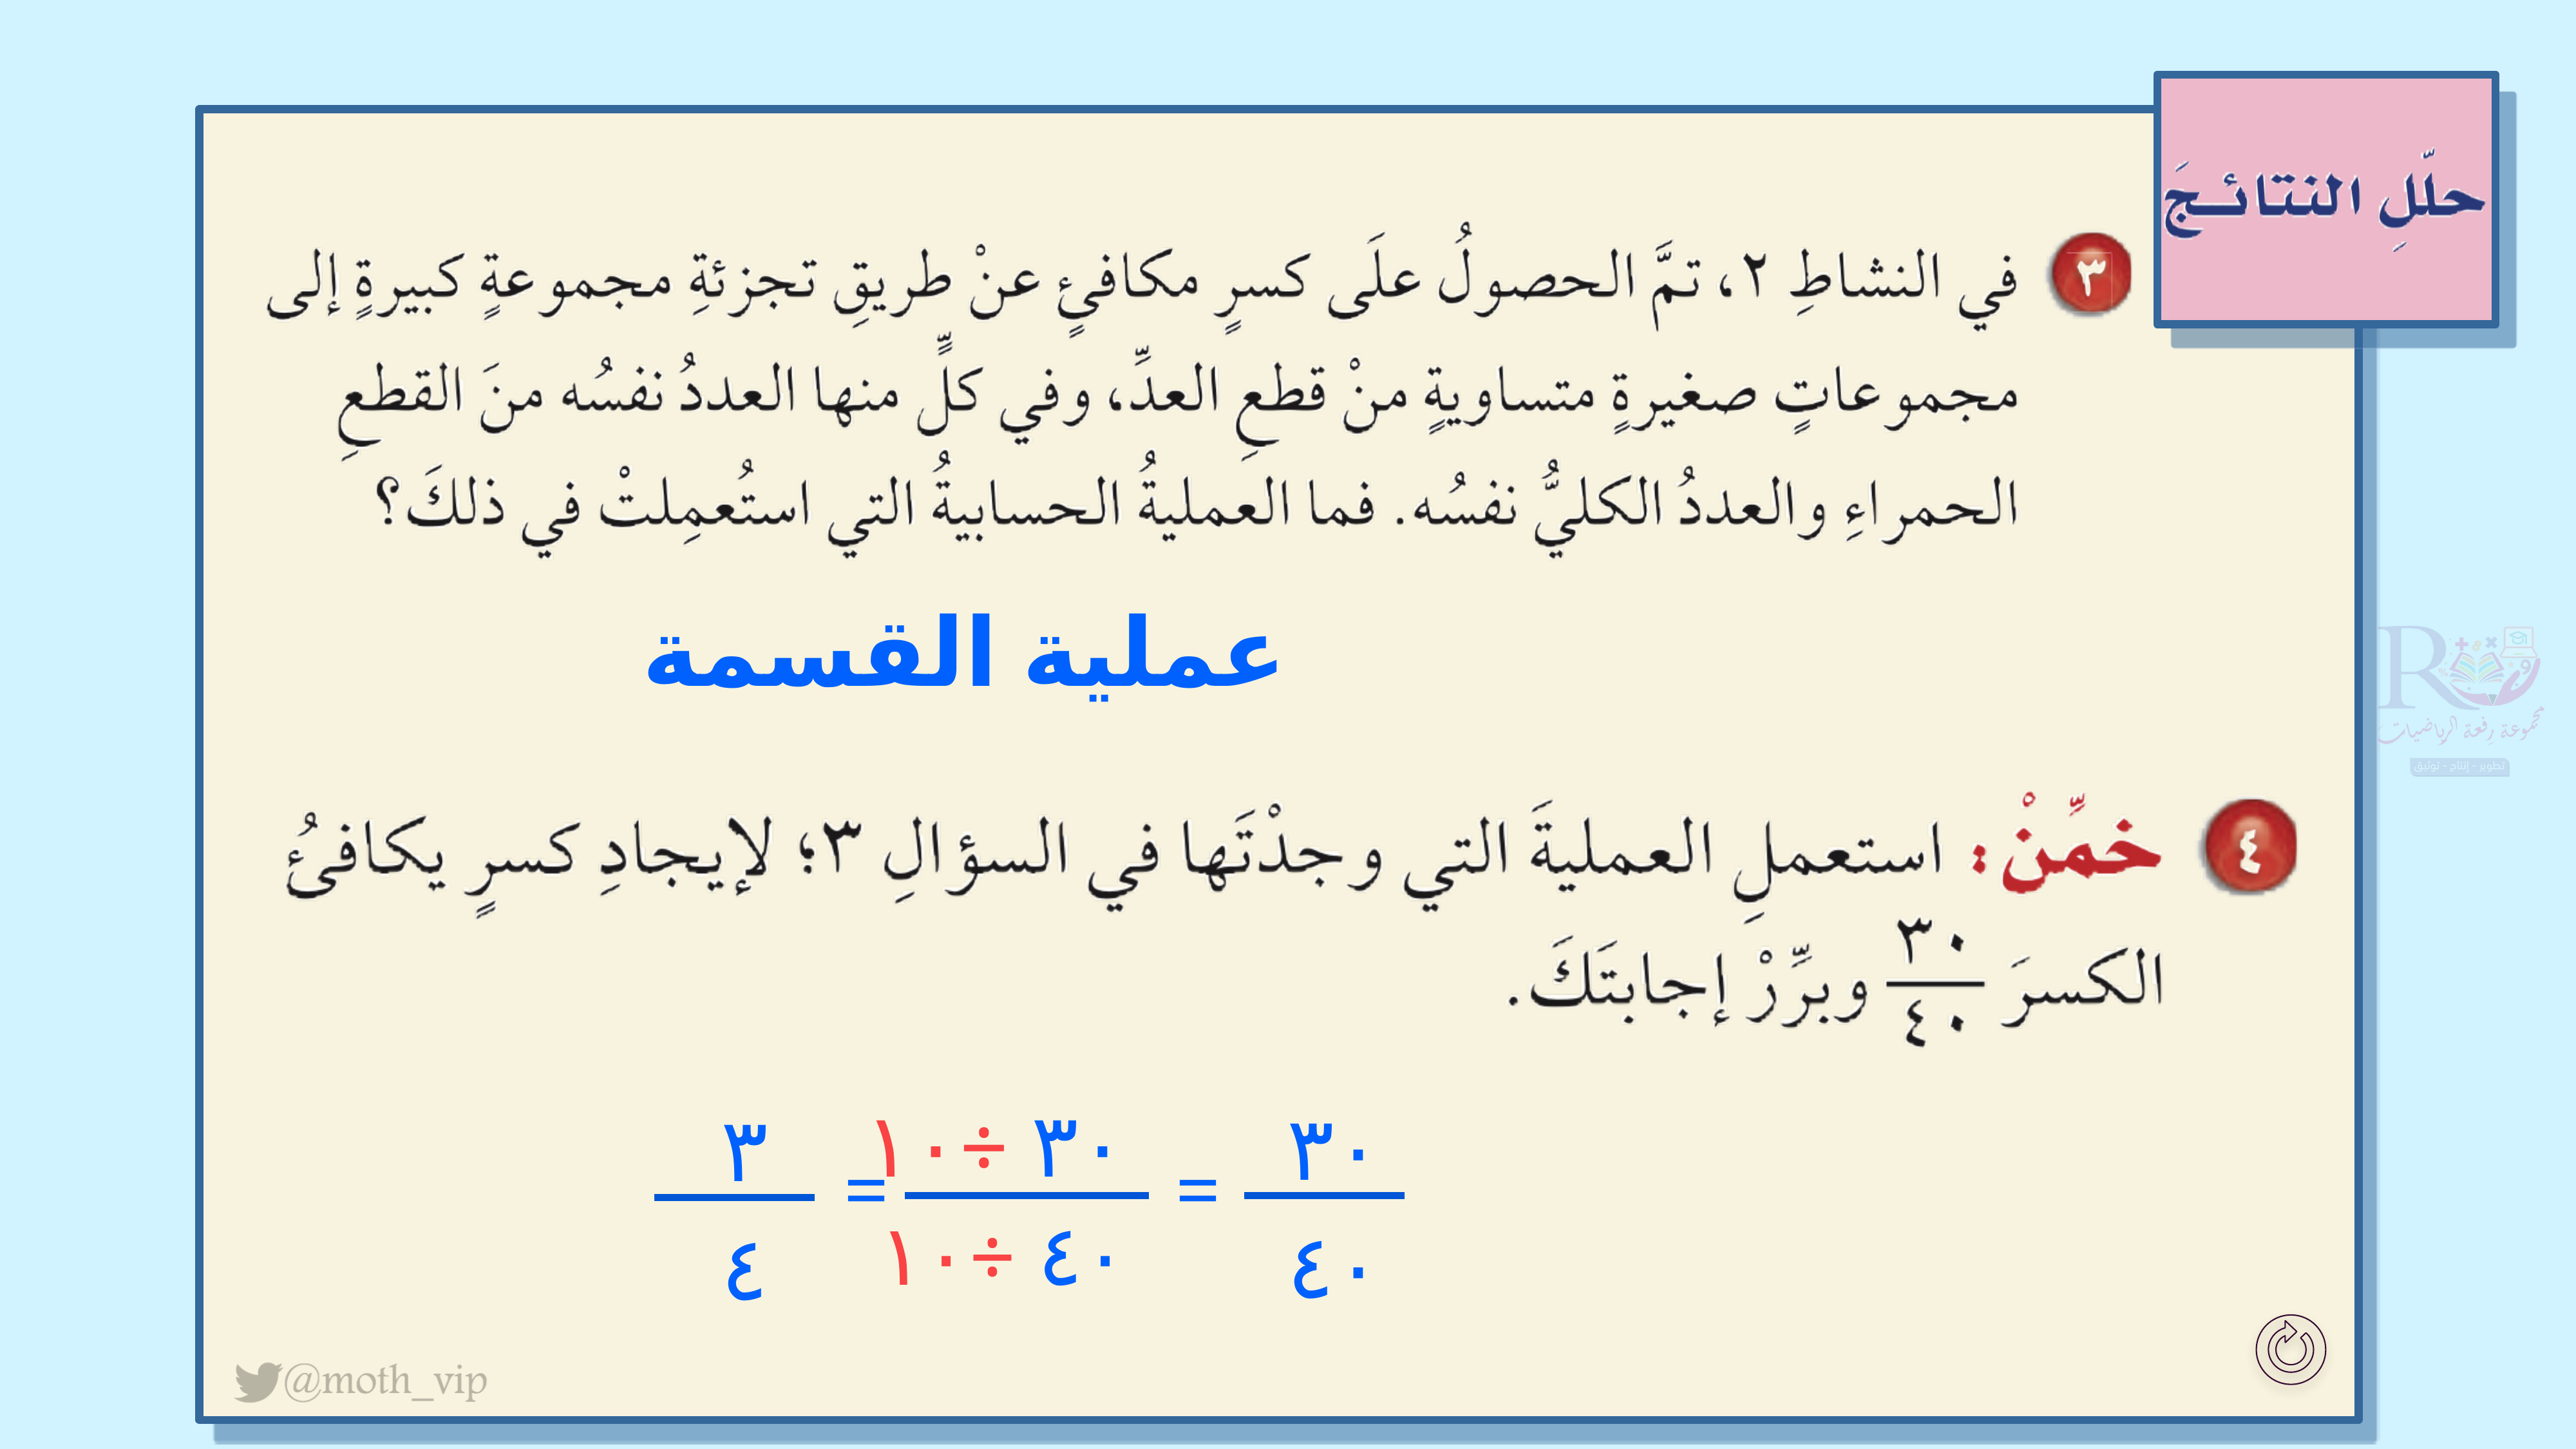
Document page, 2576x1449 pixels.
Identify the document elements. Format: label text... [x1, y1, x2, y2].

title [2154, 71, 2499, 147]
picture [252, 147, 2500, 564]
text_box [623, 1046, 1457, 1350]
text_box [2256, 1314, 2326, 1385]
picture [249, 764, 2327, 1075]
title [2161, 263, 2499, 328]
text_box عملية القسمة [613, 578, 1316, 762]
